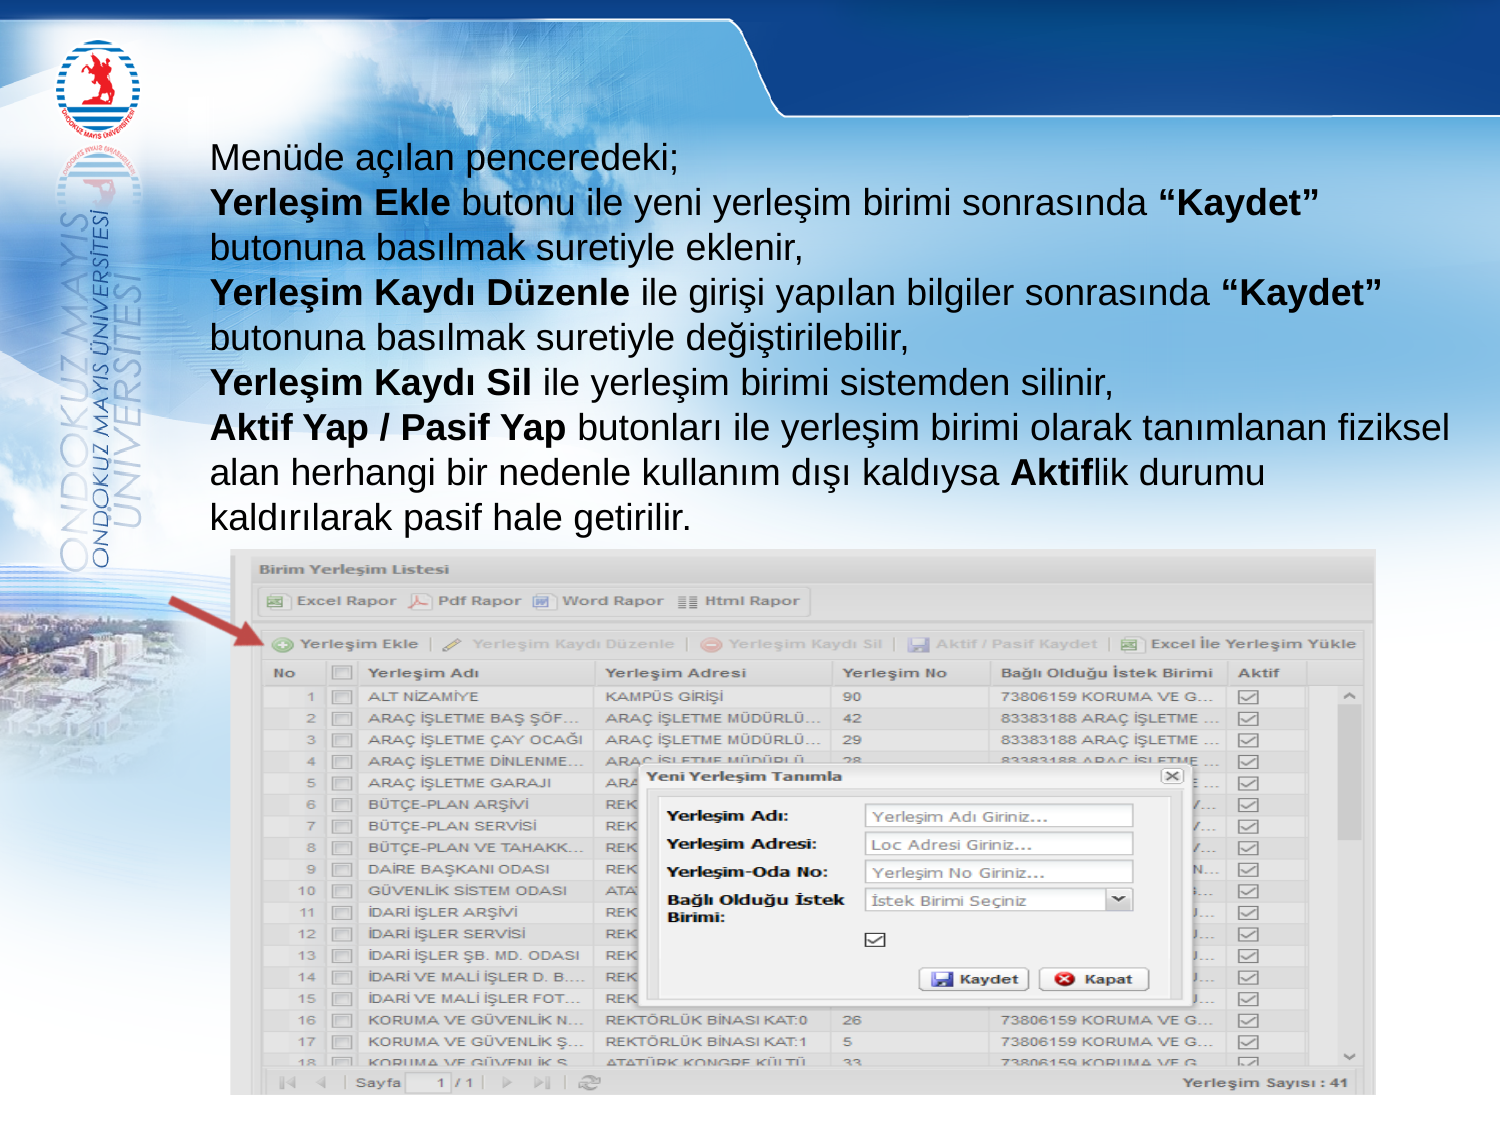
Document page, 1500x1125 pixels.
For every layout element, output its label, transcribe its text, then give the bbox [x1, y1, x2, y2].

picture [0, 0, 1500, 1125]
text_box Menüde açılan penceredeki; Yerleşim Ekle butonu ile yeni yerleşim birimi sonrasında “Kaydet” butonuna basılmak suretiyle eklenir, Yerleşim Kaydı Düzenle ile girişi yapılan bilgiler sonrasında “Kaydet” butonuna basılmak suretiyle değiştirilebilir, Yerleşim Kaydı Sil ile yerleşim birimi sistemden silinir, Aktif Yap / Pasif Yap butonları ile yerleşim birimi olarak tanımlanan fiziksel alan herhangi bir nedenle kullanım dışı kaldıysa Aktiflik durumu kaldırılarak pasif hale getirilir. [194, 125, 1471, 546]
